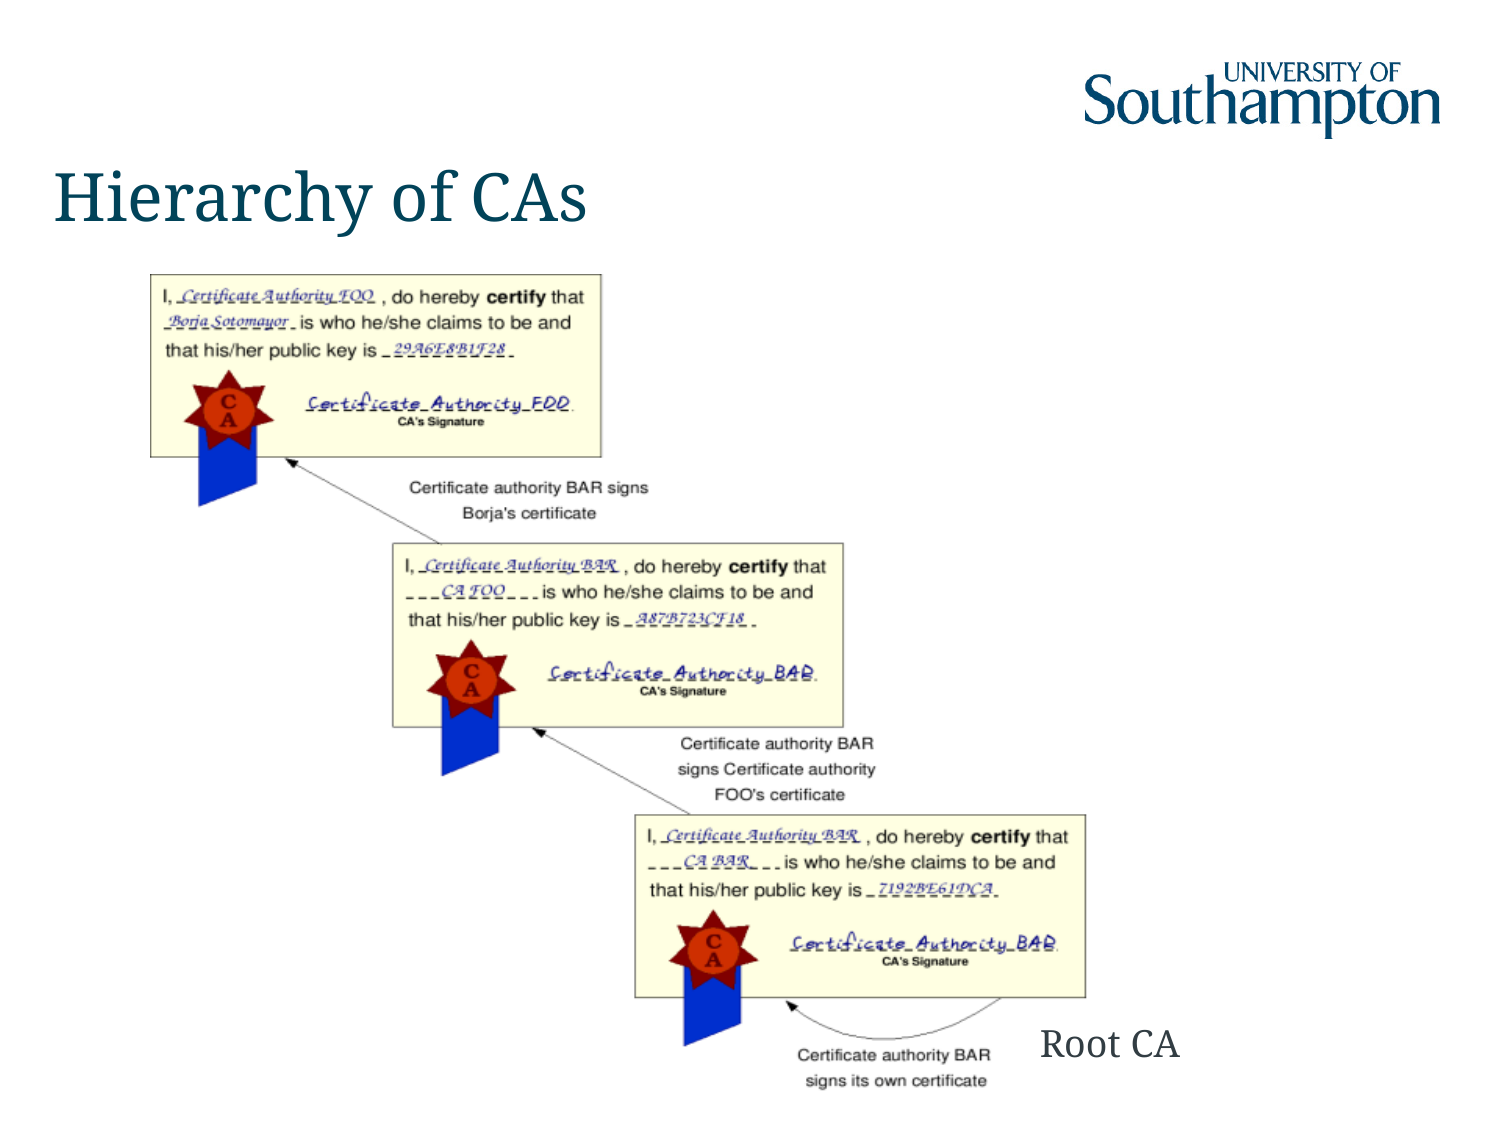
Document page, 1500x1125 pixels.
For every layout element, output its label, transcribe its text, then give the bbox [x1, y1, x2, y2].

picture [1085, 62, 1440, 139]
picture [149, 274, 1088, 1096]
text_box Root CA [1091, 1012, 1200, 1073]
title Hierarchy of CAs [52, 147, 1448, 255]
